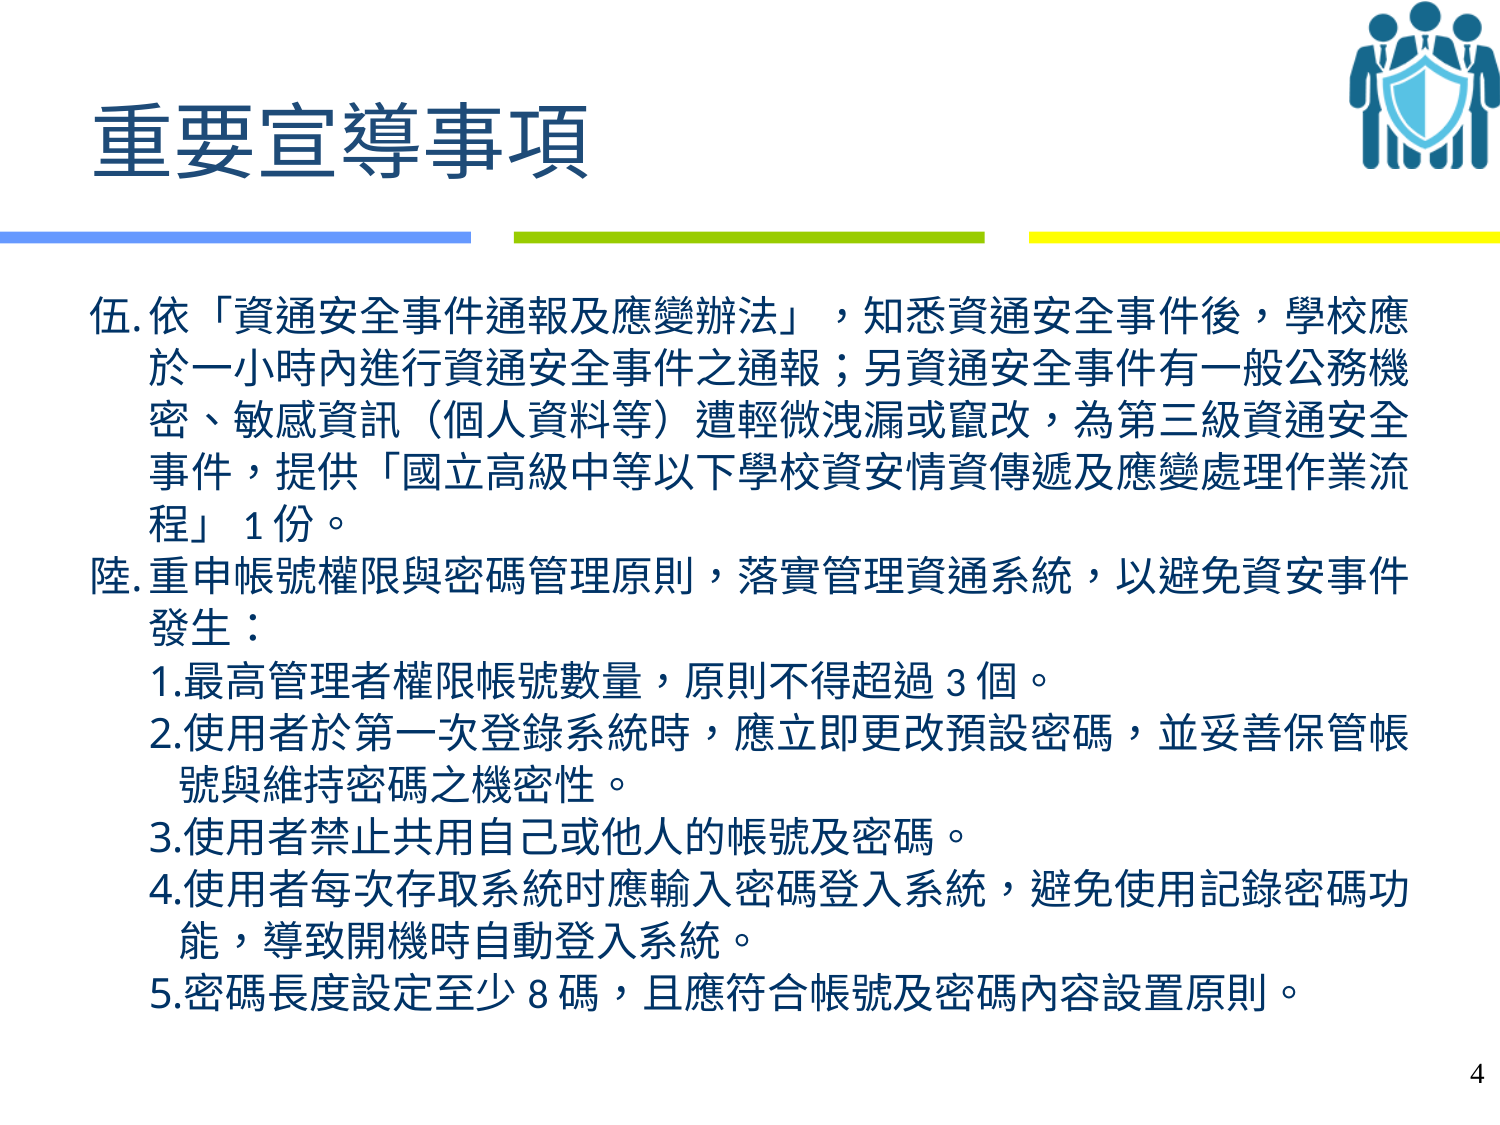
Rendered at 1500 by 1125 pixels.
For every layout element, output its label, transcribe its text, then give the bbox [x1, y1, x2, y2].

slide_number 4 [1149, 1046, 1500, 1125]
picture [1349, 1, 1500, 169]
text_box 依「資通安全事件通報及應變辦法」，知悉資通安全事件後，學校應於一小時內進行資通安全事件之通報；另資通安全事件有一般公務機密、敏感資訊（個人資料等）遭輕微洩漏或竄改，為第三級資通安全事件，提供「國立高級中等以下學校資安情資傳遞及應變處理作業流程」1份。 重申帳號權限與密碼管理原則，落實管理資通系統，以避免資安事件發生： 最高管理者權限帳號數量，原則不得超過3個。 使用者於第一次登錄系統時，應立即更改預設密碼，並妥善保管帳號與維持密碼之機密性。 使用者禁止共用自己或他人的帳號及密碼。 使用者每次存取系統时應輸入密碼登入系統，避免使用記錄密碼功能，導致開機時自動登入系統。 密碼長度設定至少8碼，且應符合帳號及密碼內容設置原則。 [74, 280, 1425, 1077]
title 重要宣導事項 [75, 45, 1425, 233]
